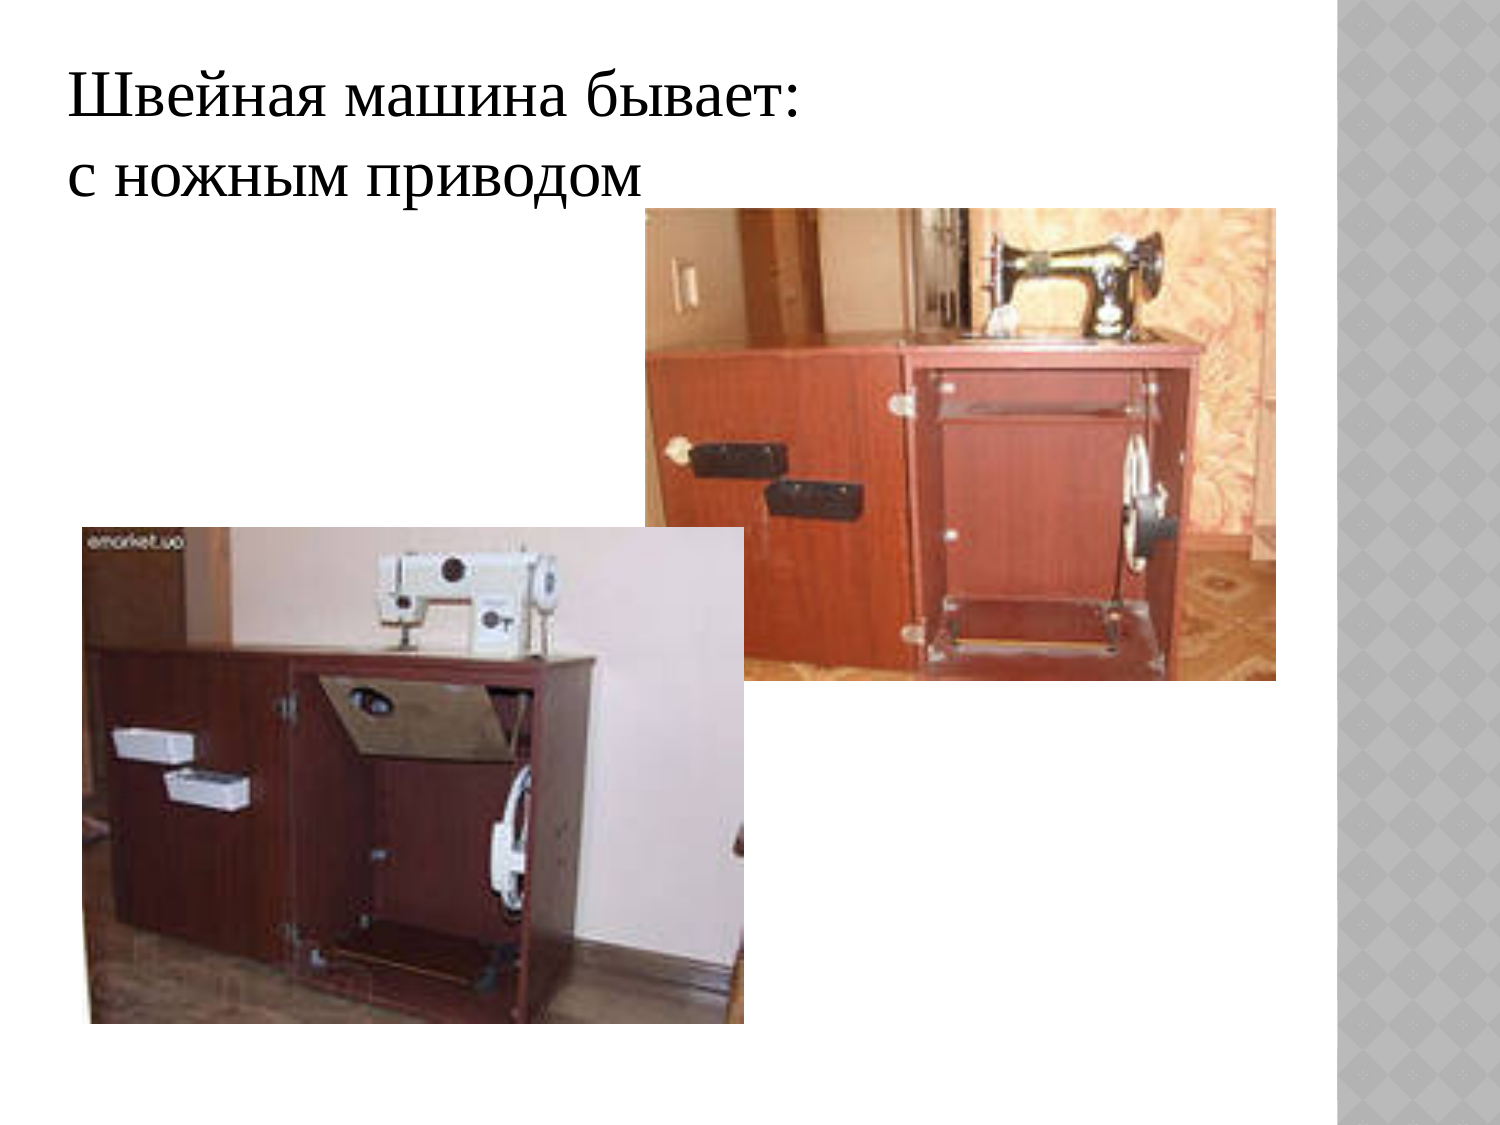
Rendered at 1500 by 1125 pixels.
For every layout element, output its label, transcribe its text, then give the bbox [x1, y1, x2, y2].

picture [81, 207, 1276, 1024]
text_box Швейная машина бывает: с ножным приводом [53, 42, 1282, 218]
